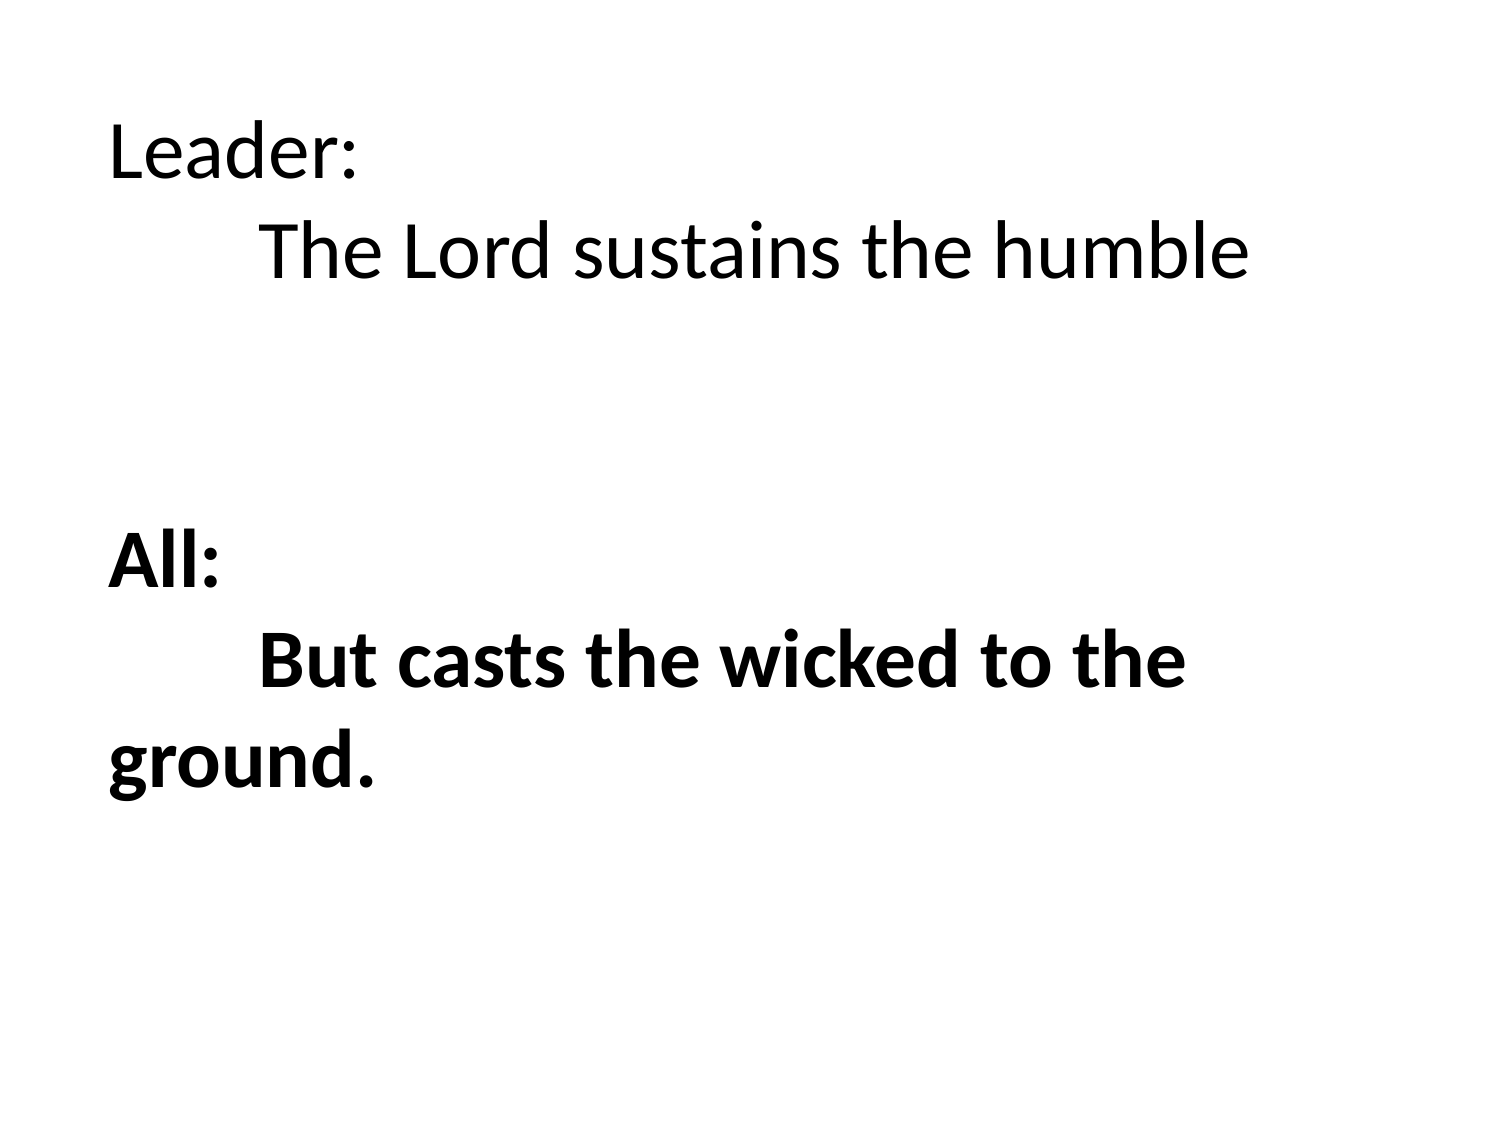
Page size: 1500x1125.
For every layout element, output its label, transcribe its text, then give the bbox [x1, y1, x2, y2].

text_box All: But casts the wicked to the ground. [93, 496, 1463, 812]
text_box Leader: The Lord sustains the humble [93, 87, 1407, 303]
